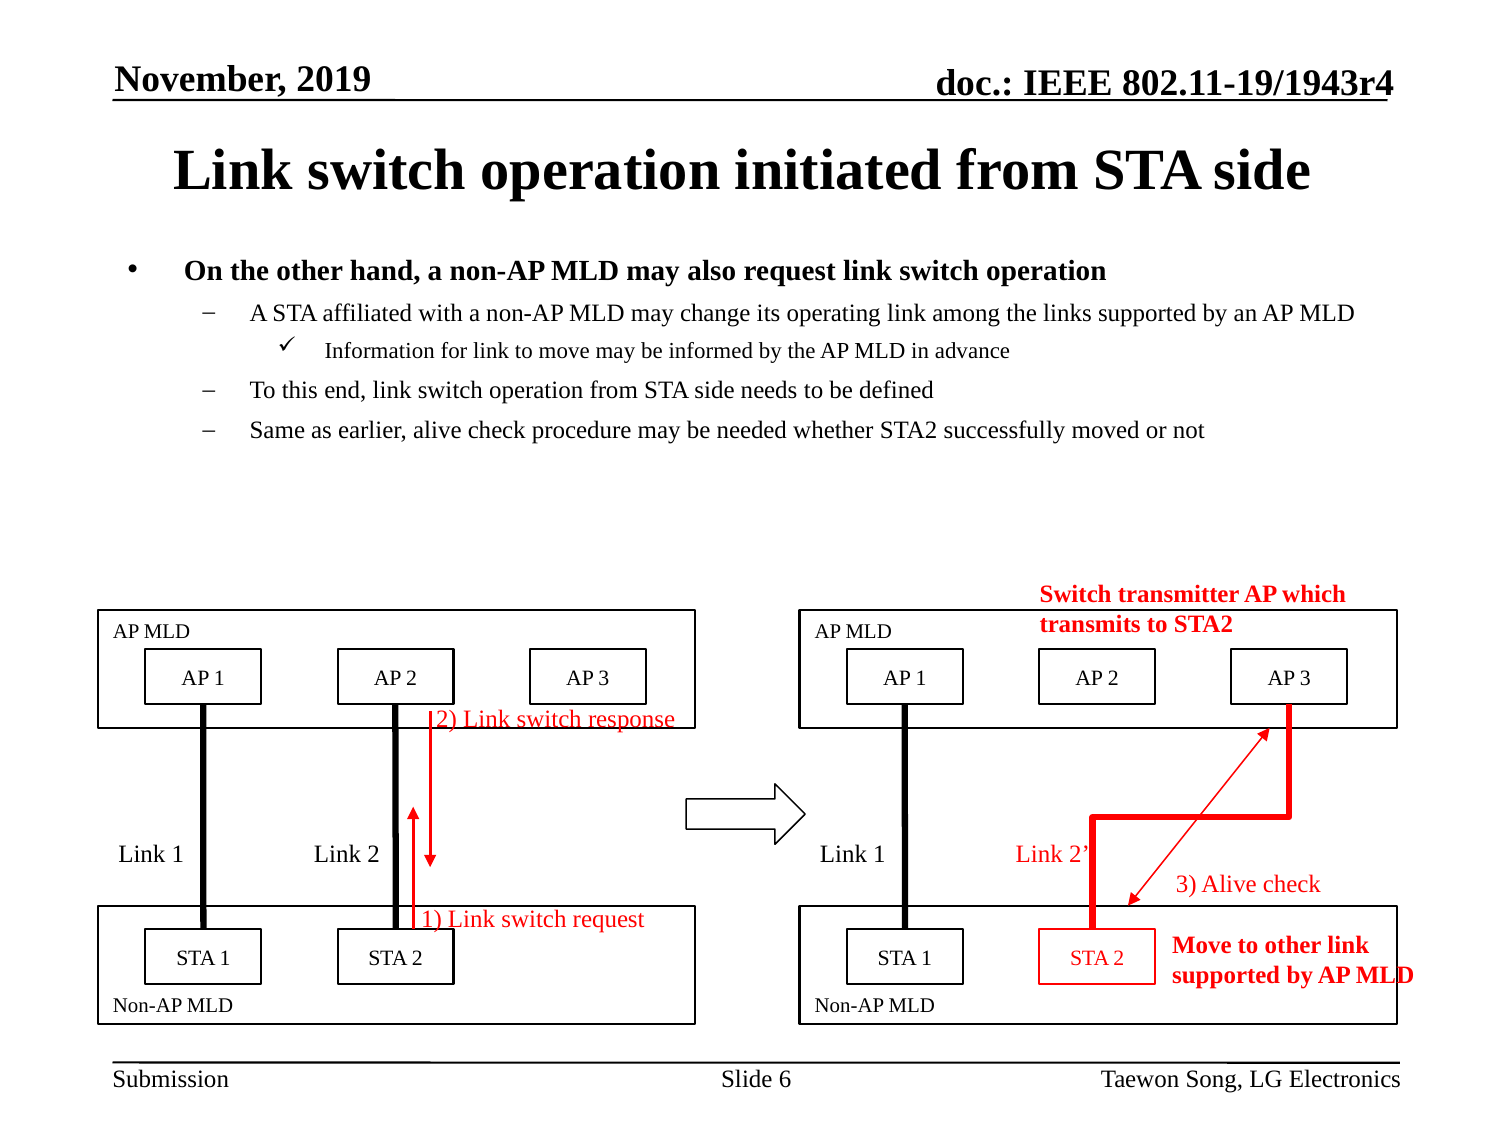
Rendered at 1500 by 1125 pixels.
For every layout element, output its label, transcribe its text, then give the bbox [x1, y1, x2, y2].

text_box Non-AP MLD [799, 905, 1397, 1024]
text_box AP 1 [846, 648, 963, 705]
text_box 2) Link switch response [421, 695, 691, 741]
list On the other hand, a non-AP MLD may also request link switch operation A STA affiliated with a non-AP MLD may change its operating link among the links supported by an AP MLD Information for link to move may be informed by the AP MLD in advance To this end, link switch operation from STA side needs to be defined Same as earlier, alive check procedure may be needed whether STA2 successfully moved or not [112, 243, 1388, 1000]
footer Taewon Song, LG Electronics [878, 1061, 1402, 1093]
text_box AP 1 [145, 648, 262, 705]
text_box 1) Link switch request [406, 895, 660, 940]
title Link switch operation initiated from STA side [112, 112, 1388, 221]
text_box Move to other link supported by AP MLD [1157, 920, 1430, 996]
text_box AP 3 [529, 648, 646, 695]
text_box AP MLD [97, 609, 696, 728]
text_box AP 2 [337, 648, 454, 705]
text_box [686, 783, 806, 845]
text_box Link 1 [103, 829, 198, 875]
text_box AP 3 [1231, 648, 1348, 705]
text_box Link 2’ [1000, 829, 1073, 875]
text_box STA 1 [145, 928, 262, 985]
text_box STA 1 [846, 928, 963, 985]
text_box STA 2 [337, 928, 454, 985]
text_box 3) Alive check [1308, 860, 1337, 905]
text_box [1078, 717, 1304, 916]
text_box Link 1 [805, 829, 900, 875]
slide_number Slide 6 [712, 1061, 800, 1123]
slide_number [114, 54, 423, 100]
text_box Link 2 [299, 829, 389, 875]
text_box STA 2 [1039, 928, 1156, 985]
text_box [1127, 727, 1270, 906]
text_box AP MLD [799, 609, 1397, 728]
text_box AP 2 [1039, 648, 1156, 705]
text_box Switch transmitter AP which transmits to STA2 [1024, 570, 1402, 645]
text_box Non-AP MLD [97, 905, 696, 1024]
